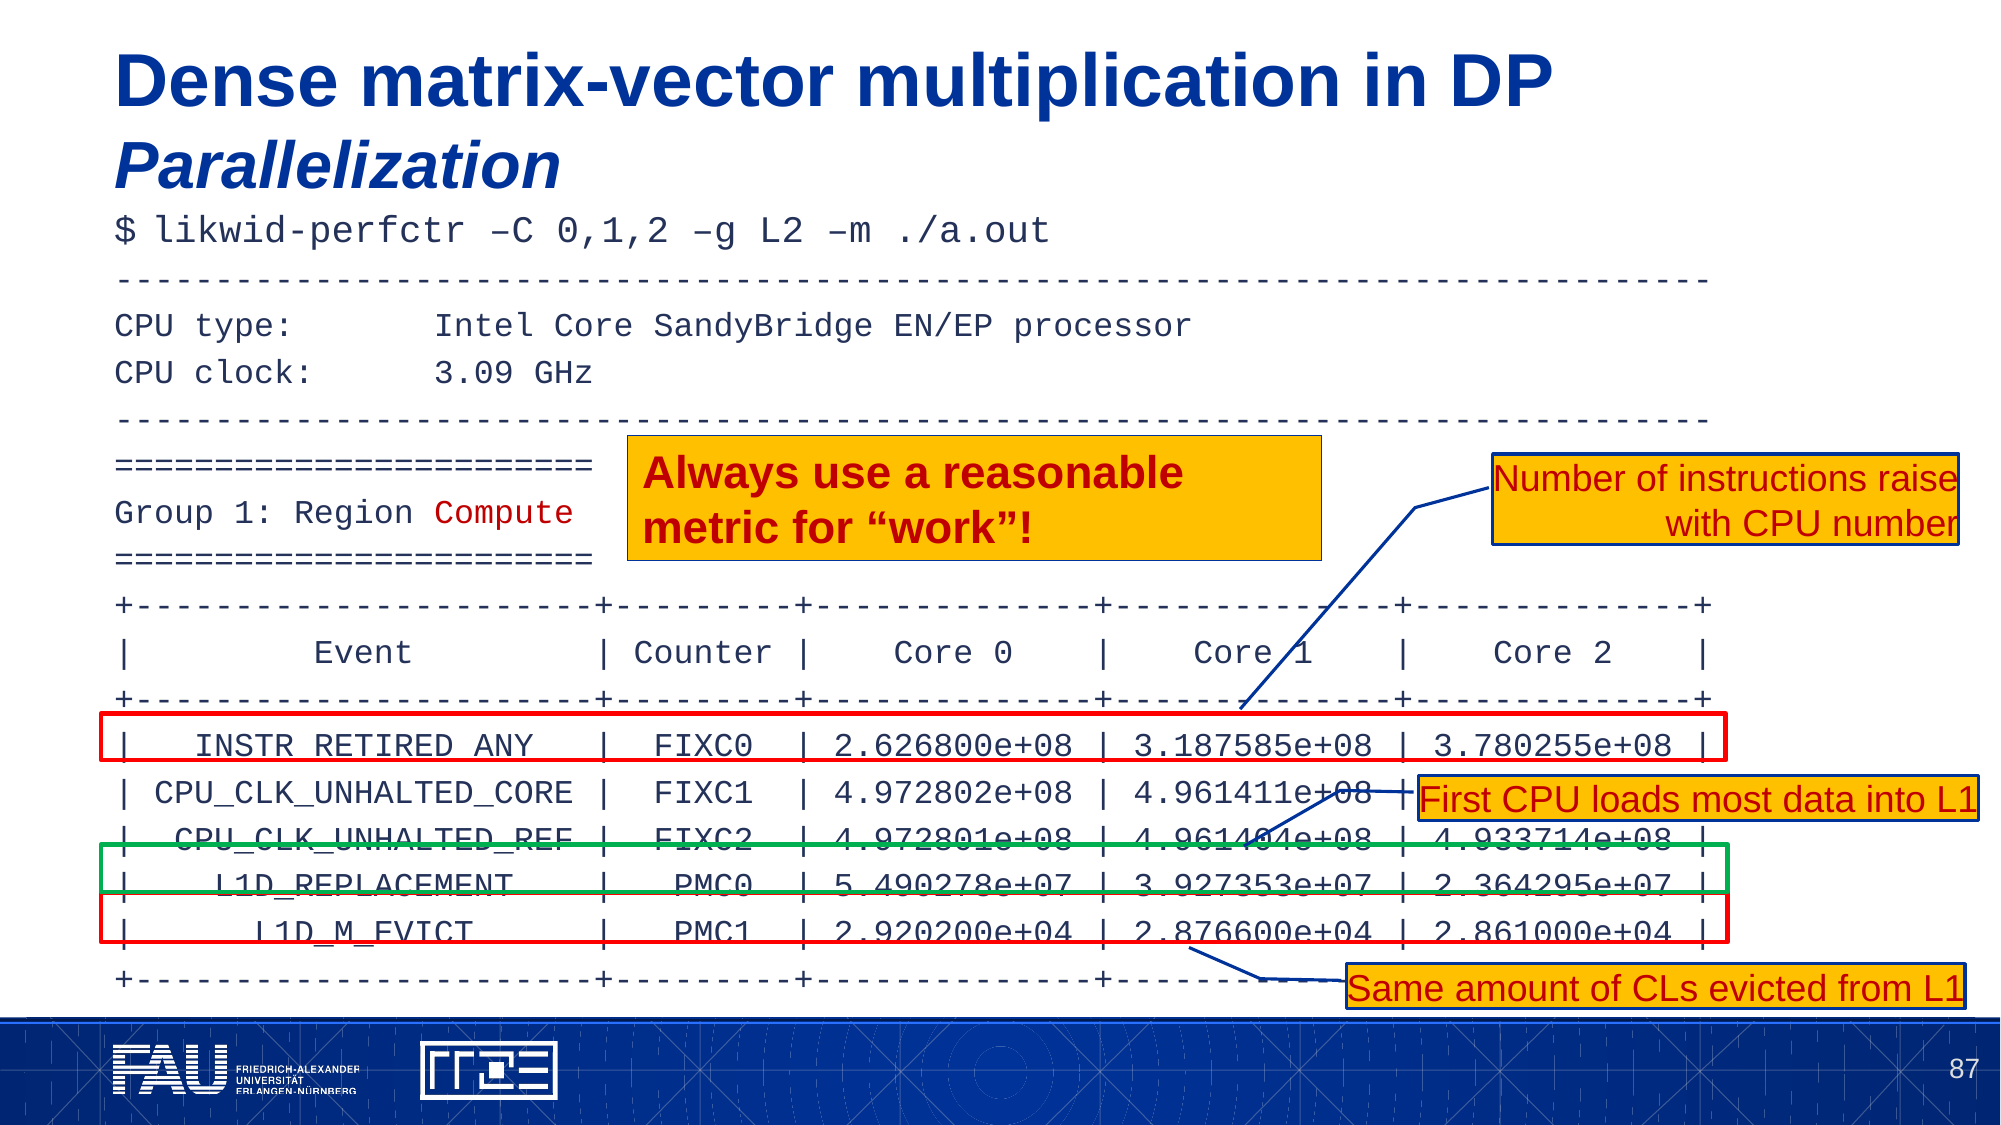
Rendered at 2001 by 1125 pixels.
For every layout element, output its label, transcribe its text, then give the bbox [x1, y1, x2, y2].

text_box First CPU loads most data into L1 [1418, 775, 1979, 821]
text_box Always use a reasonable metric for “work”! [627, 435, 1322, 561]
title Dense matrix-vector multiplication in DP Parallelization [113, 31, 1887, 229]
text_box Same amount of CLs evicted from L1 [1346, 963, 1965, 1009]
text_box $ likwid-perfctr –C 0,1,2 –g L2 –m ./a.out -------------------------------------------------------------------------------- CPU type: Intel Core SandyBridge EN/EP processor CPU clock: 3.09 GHz -------------------------------------------------------------------------------- ======================== Group 1: Region Compute ======================== +-----------------------+---------+--------------+--------------+--------------+ | Event | Counter | Core 0 | Core 1 | Core 2 | +-----------------------+---------+--------------+--------------+--------------+ | INSTR_RETIRED_ANY | FIXC0 | 2.626800e+08 | 3.187585e+08 | 3.780255e+08 | | CPU_CLK_UNHALTED_CORE | FIXC1 | 4.972802e+08 | 4.961411e+08 | 4.933711e+08 | | CPU_CLK_UNHALTED_REF | FIXC2 | 4.972801e+08 | 4.961404e+08 | 4.933714e+08 | | L1D_REPLACEMENT | PMC0 | 5.490278e+07 | 3.927353e+07 | 2.364295e+07 | | L1D_M_EVICT | PMC1 | 2.920200e+04 | 2.876600e+04 | 2.861000e+04 | +-----------------------+---------+--------------+--------------+--------------+ [114, 200, 1955, 965]
text_box [101, 844, 1728, 892]
text_box Number of instructions raise with CPU number [1492, 454, 1959, 545]
text_box [101, 892, 1728, 943]
text_box [101, 713, 1726, 761]
